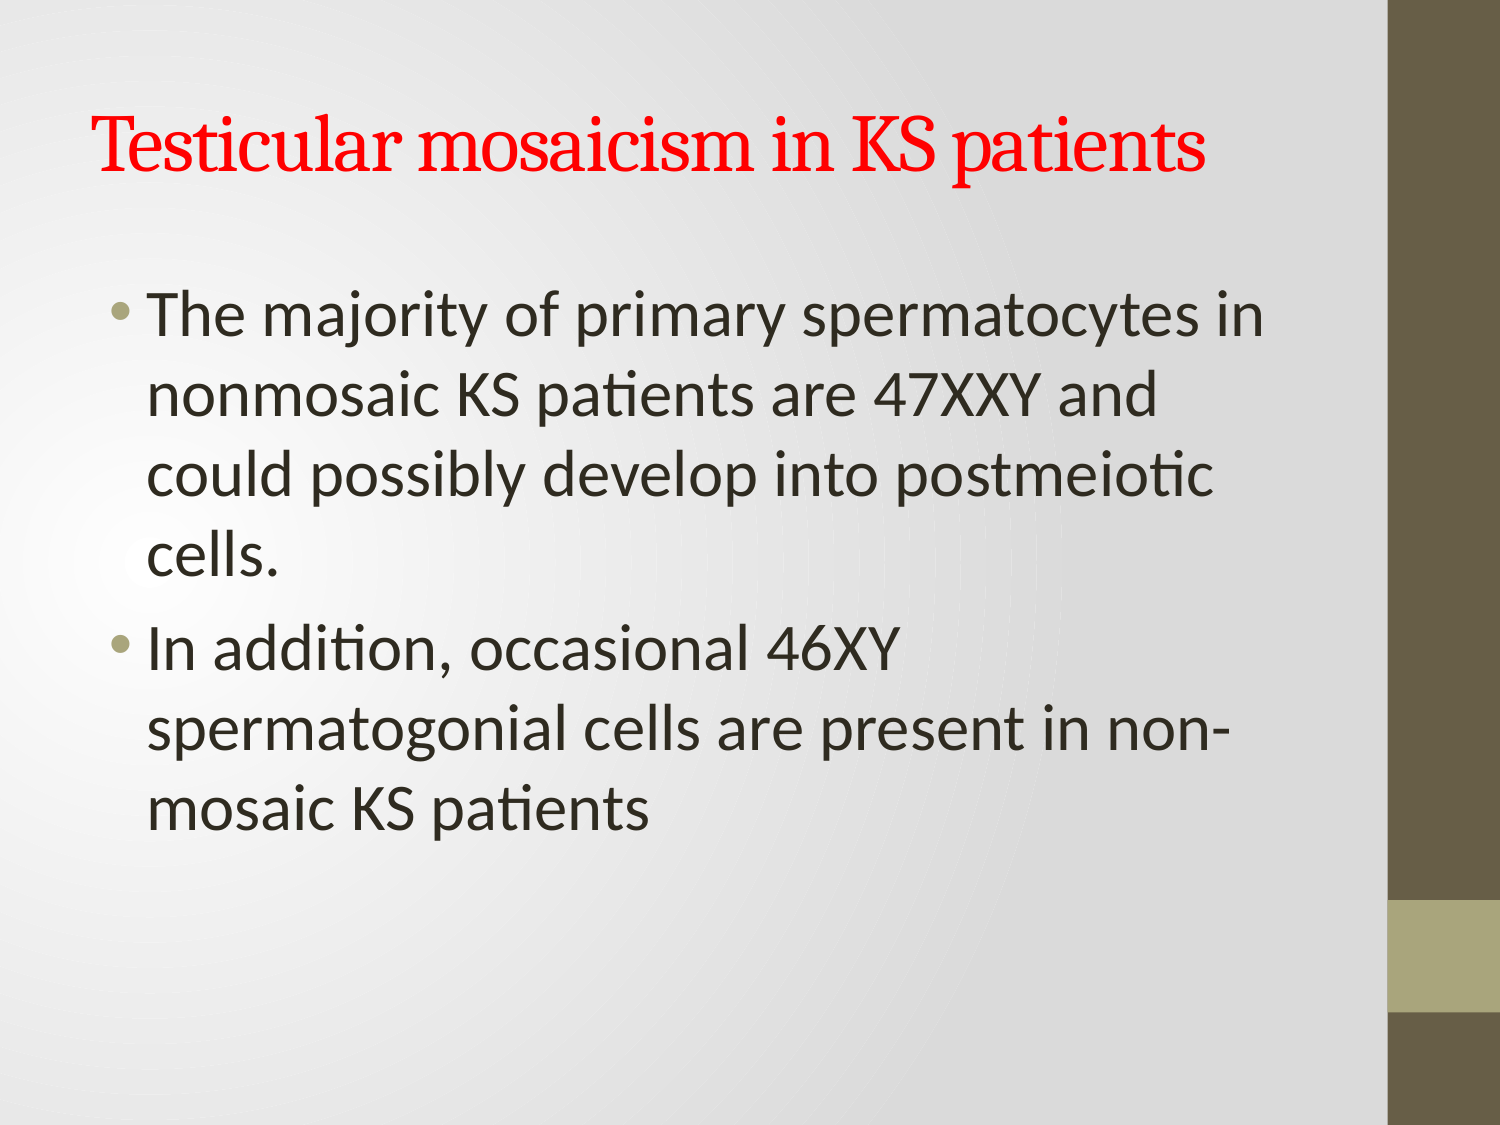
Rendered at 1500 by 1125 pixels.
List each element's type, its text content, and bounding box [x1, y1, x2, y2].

list The majority of primary spermatocytes in nonmosaic KS patients are 47XXY and could possibly develop into postmeiotic cells. In addition, occasional 46XY spermatogonial cells are present in non-mosaic KS patients [75, 262, 1325, 1050]
title Testicular mosaicism in KS patients [75, 45, 1325, 233]
